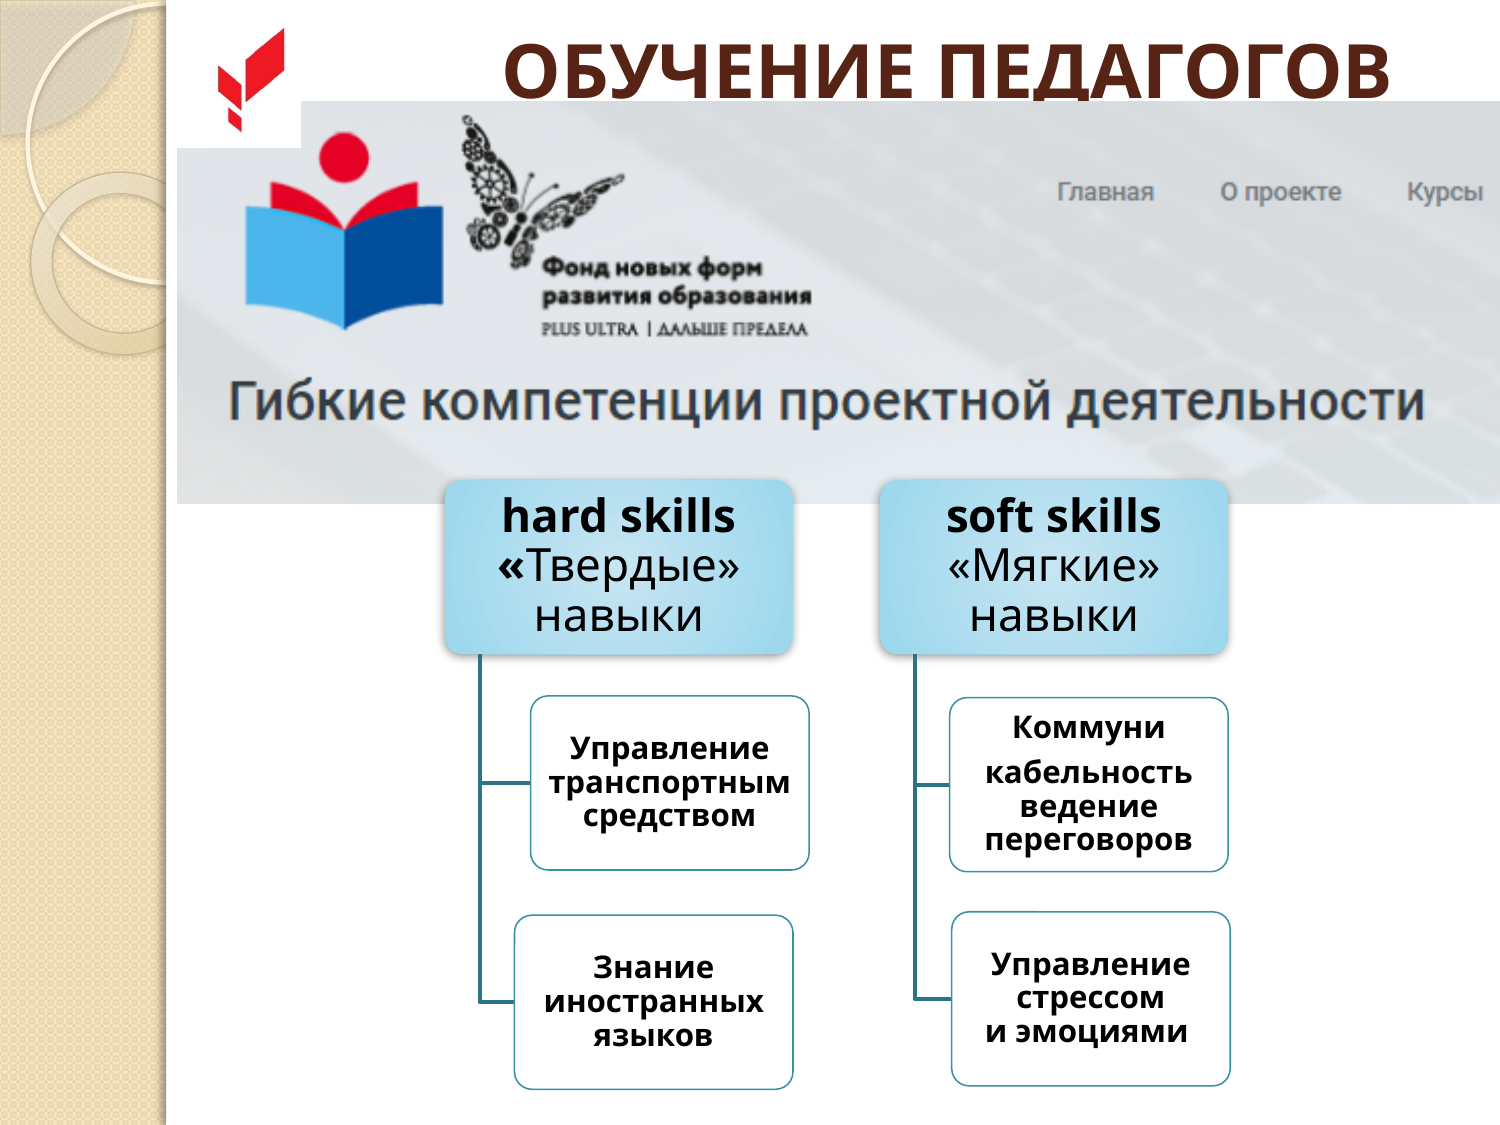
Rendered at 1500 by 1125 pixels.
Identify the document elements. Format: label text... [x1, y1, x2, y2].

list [176, 101, 1500, 504]
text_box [336, 479, 1337, 1090]
title ОБУЧЕНИЕ ПЕДАГОГОВ [442, 0, 1454, 98]
picture [170, 0, 302, 148]
